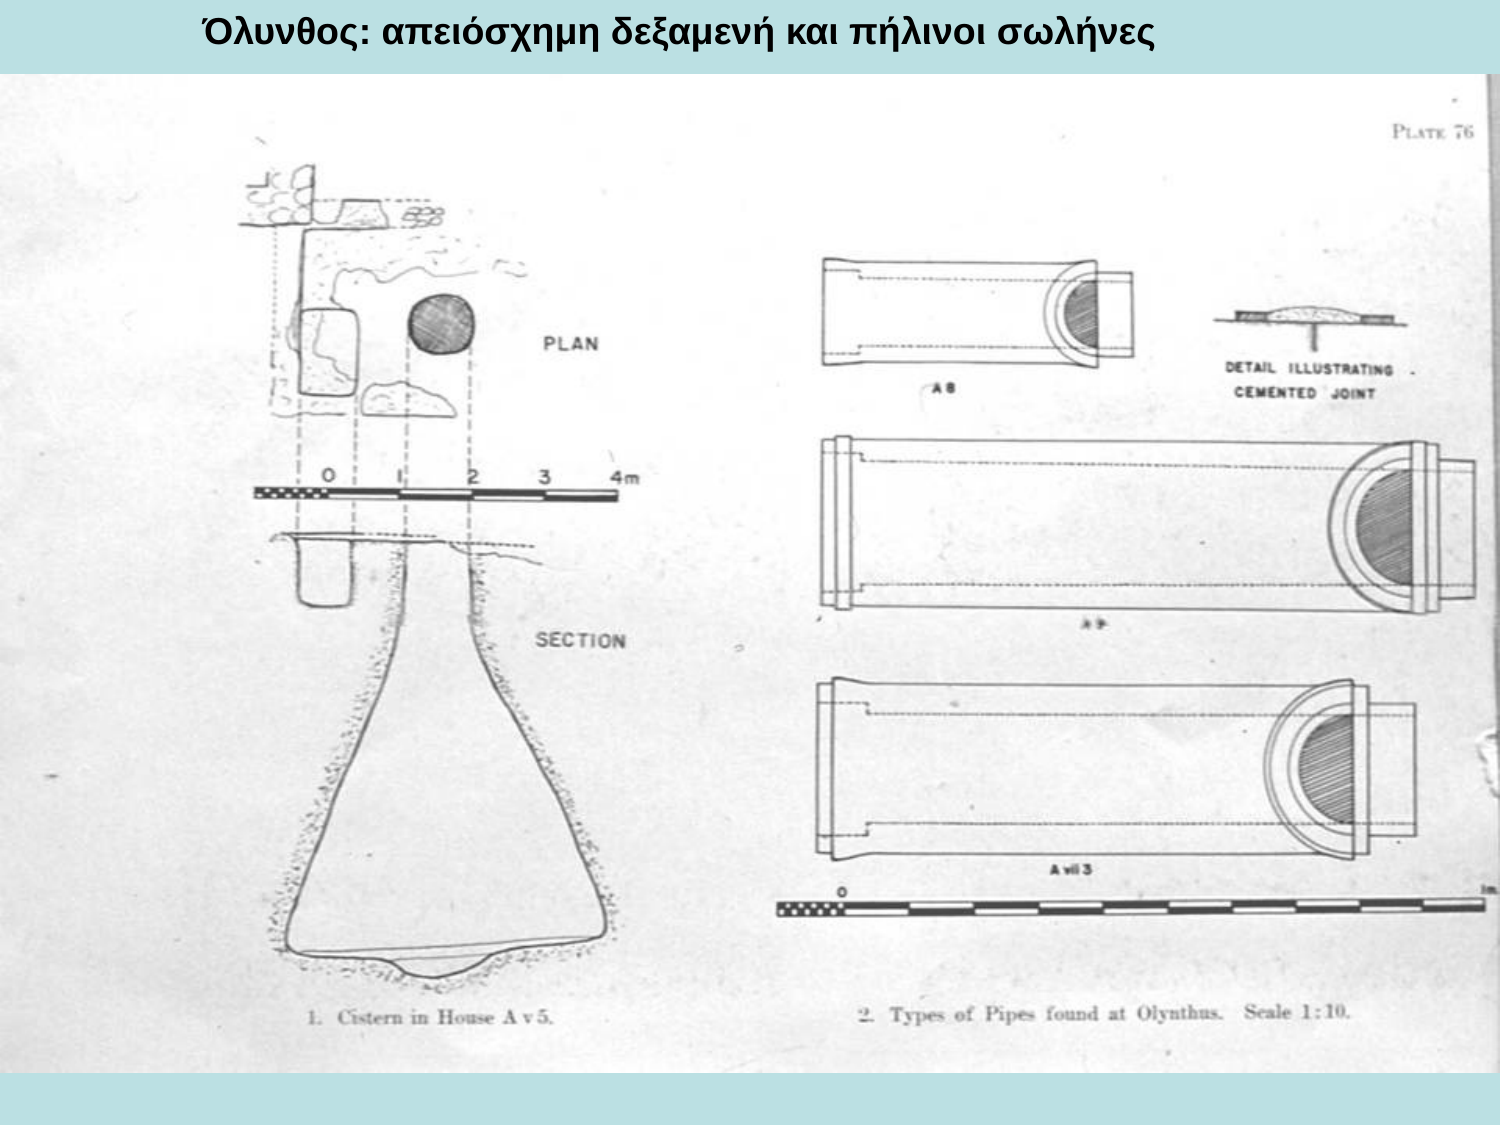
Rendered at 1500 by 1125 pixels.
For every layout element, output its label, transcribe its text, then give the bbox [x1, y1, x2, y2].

picture [0, 74, 1500, 1073]
text_box Όλυνθος: απειόσχημη δεξαμενή και πήλινοι σωλήνες [187, 0, 1313, 60]
